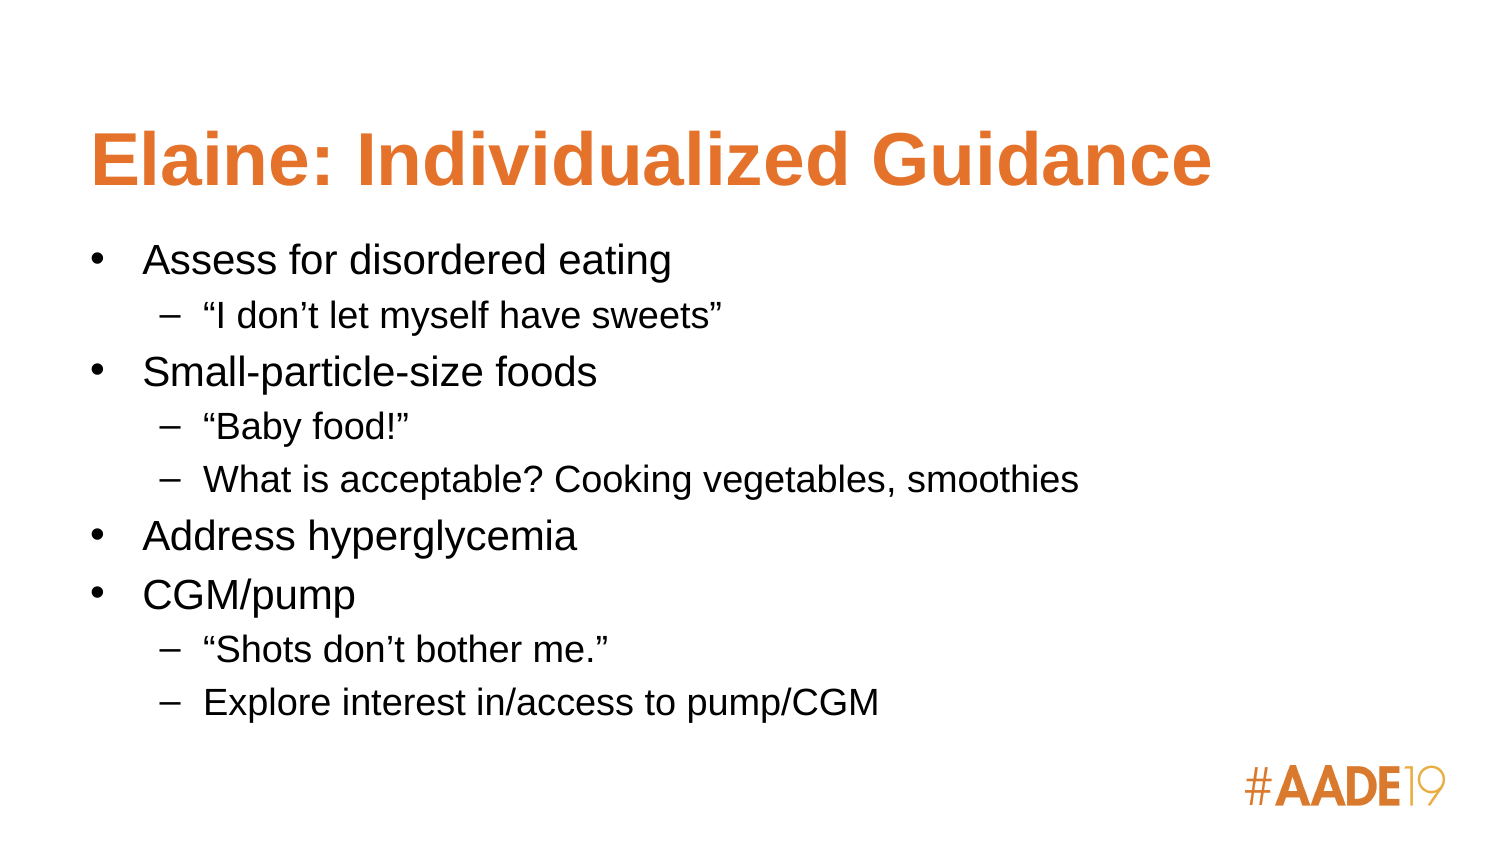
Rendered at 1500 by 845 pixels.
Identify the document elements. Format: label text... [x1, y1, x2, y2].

list Assess for disordered eating “I don’t let myself have sweets” Small-particle-size foods “Baby food!” What is acceptable? Cooking vegetables, smoothies Address hyperglycemia CGM/pump “Shots don’t bother me.” Explore interest in/access to pump/CGM [75, 225, 1425, 736]
title Elaine: Individualized Guidance [75, 84, 1425, 225]
picture [1245, 765, 1445, 806]
